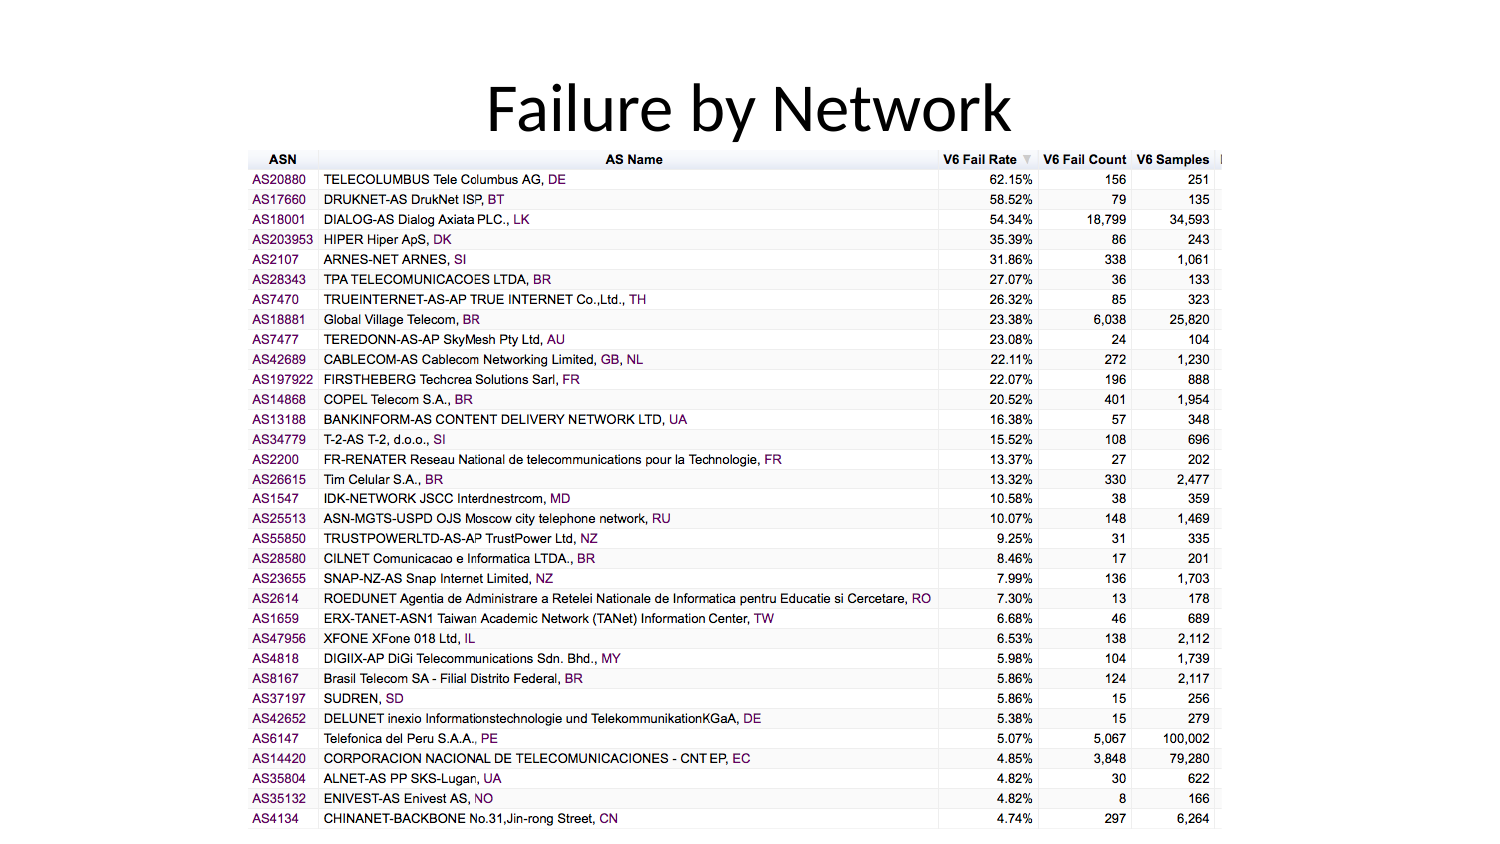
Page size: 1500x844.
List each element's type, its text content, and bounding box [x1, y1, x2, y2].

title Failure by Network [75, 33, 1425, 175]
picture [243, 143, 1222, 829]
